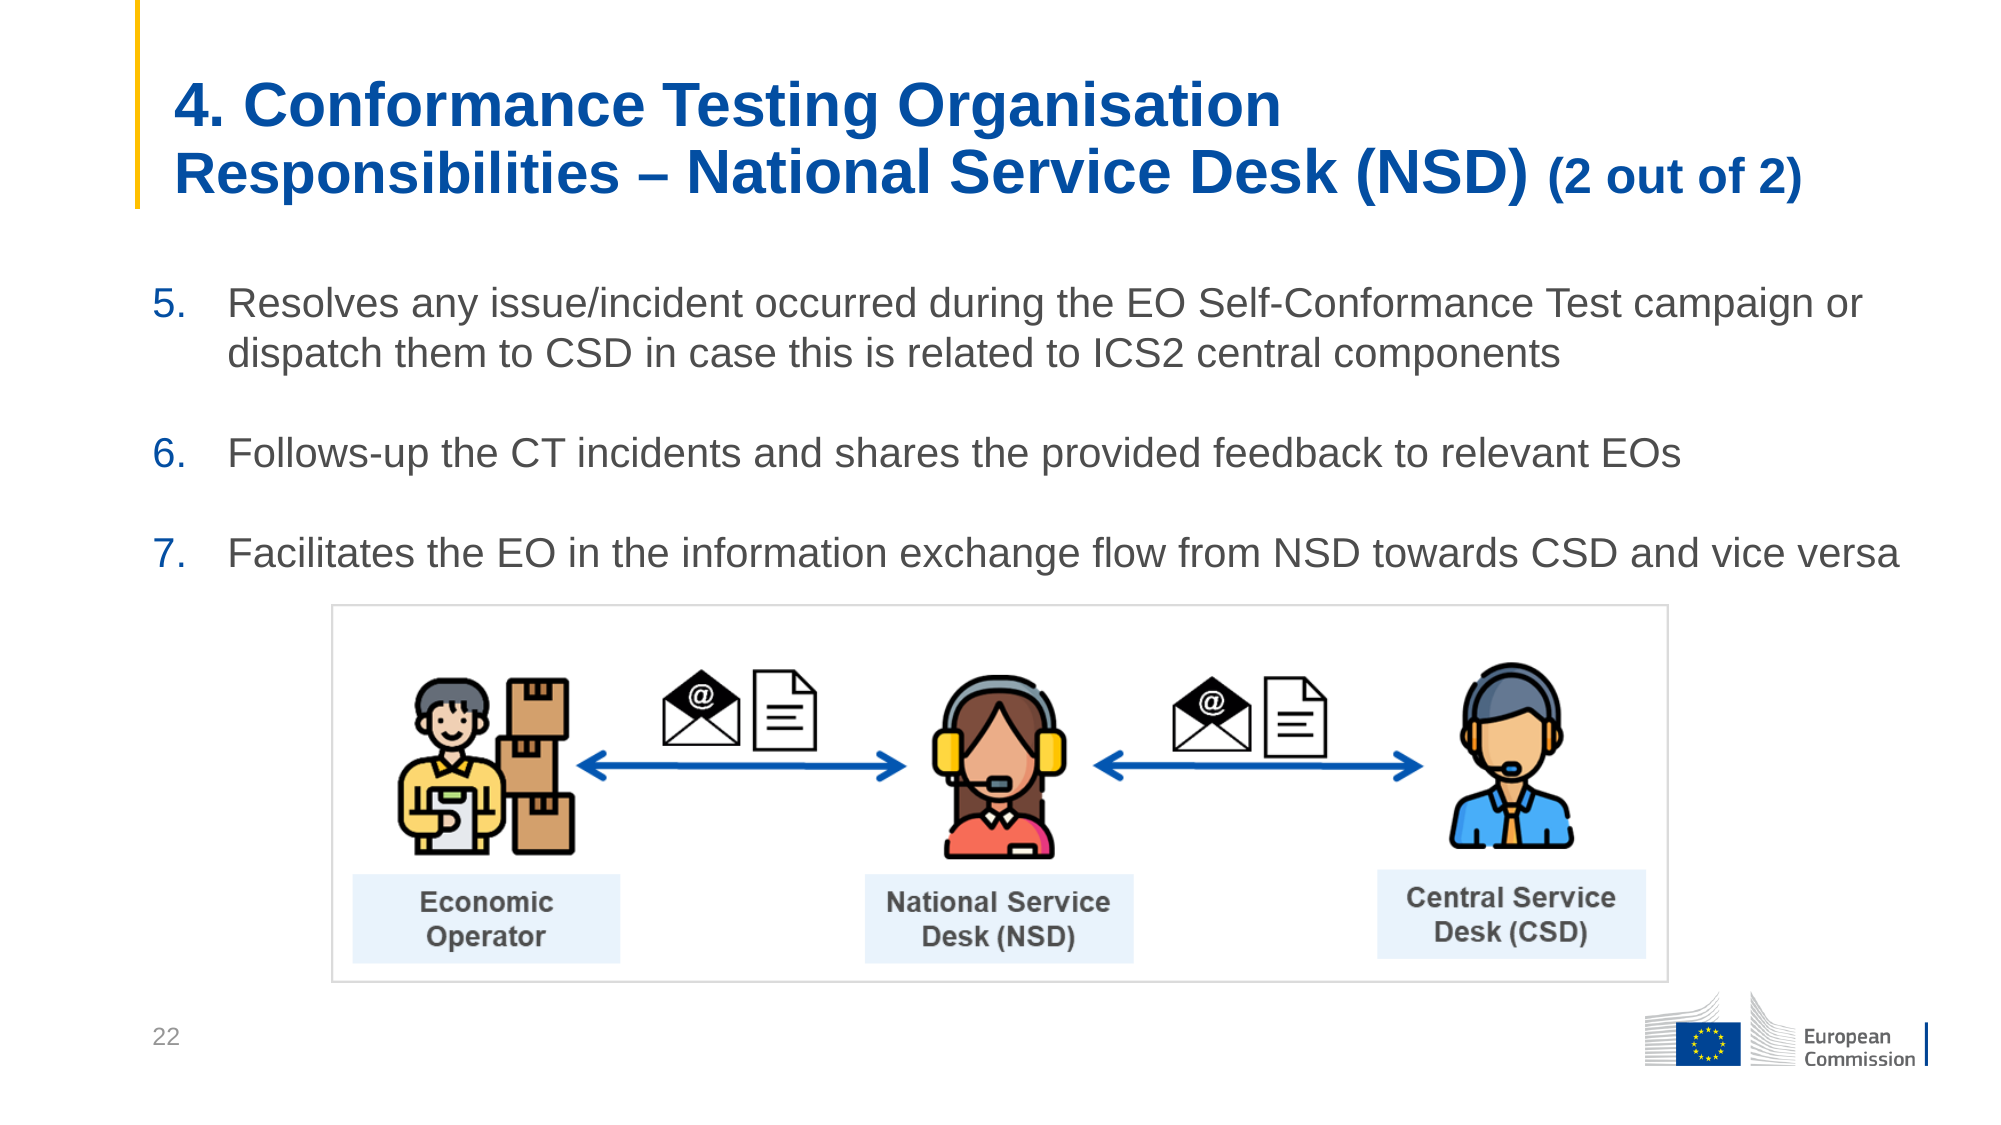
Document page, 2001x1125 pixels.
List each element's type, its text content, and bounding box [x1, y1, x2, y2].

slide_number 22 [137, 1005, 588, 1066]
picture [331, 604, 1669, 983]
list Resolves any issue/incident occurred during the EO Self-Conformance Test campaign or dispatch them to CSD in case this is related to ICS2 central components Follows-up the CT incidents and shares the provided feedback to relevant EOs Facilitates the EO in the information exchange flow from NSD towards CSD and vice versa [137, 268, 2000, 680]
picture [1645, 991, 1928, 1066]
text_box 4. Conformance Testing Organisation Responsibilities – National Service Desk (NSD) (2 out of 2) [159, 79, 1885, 208]
